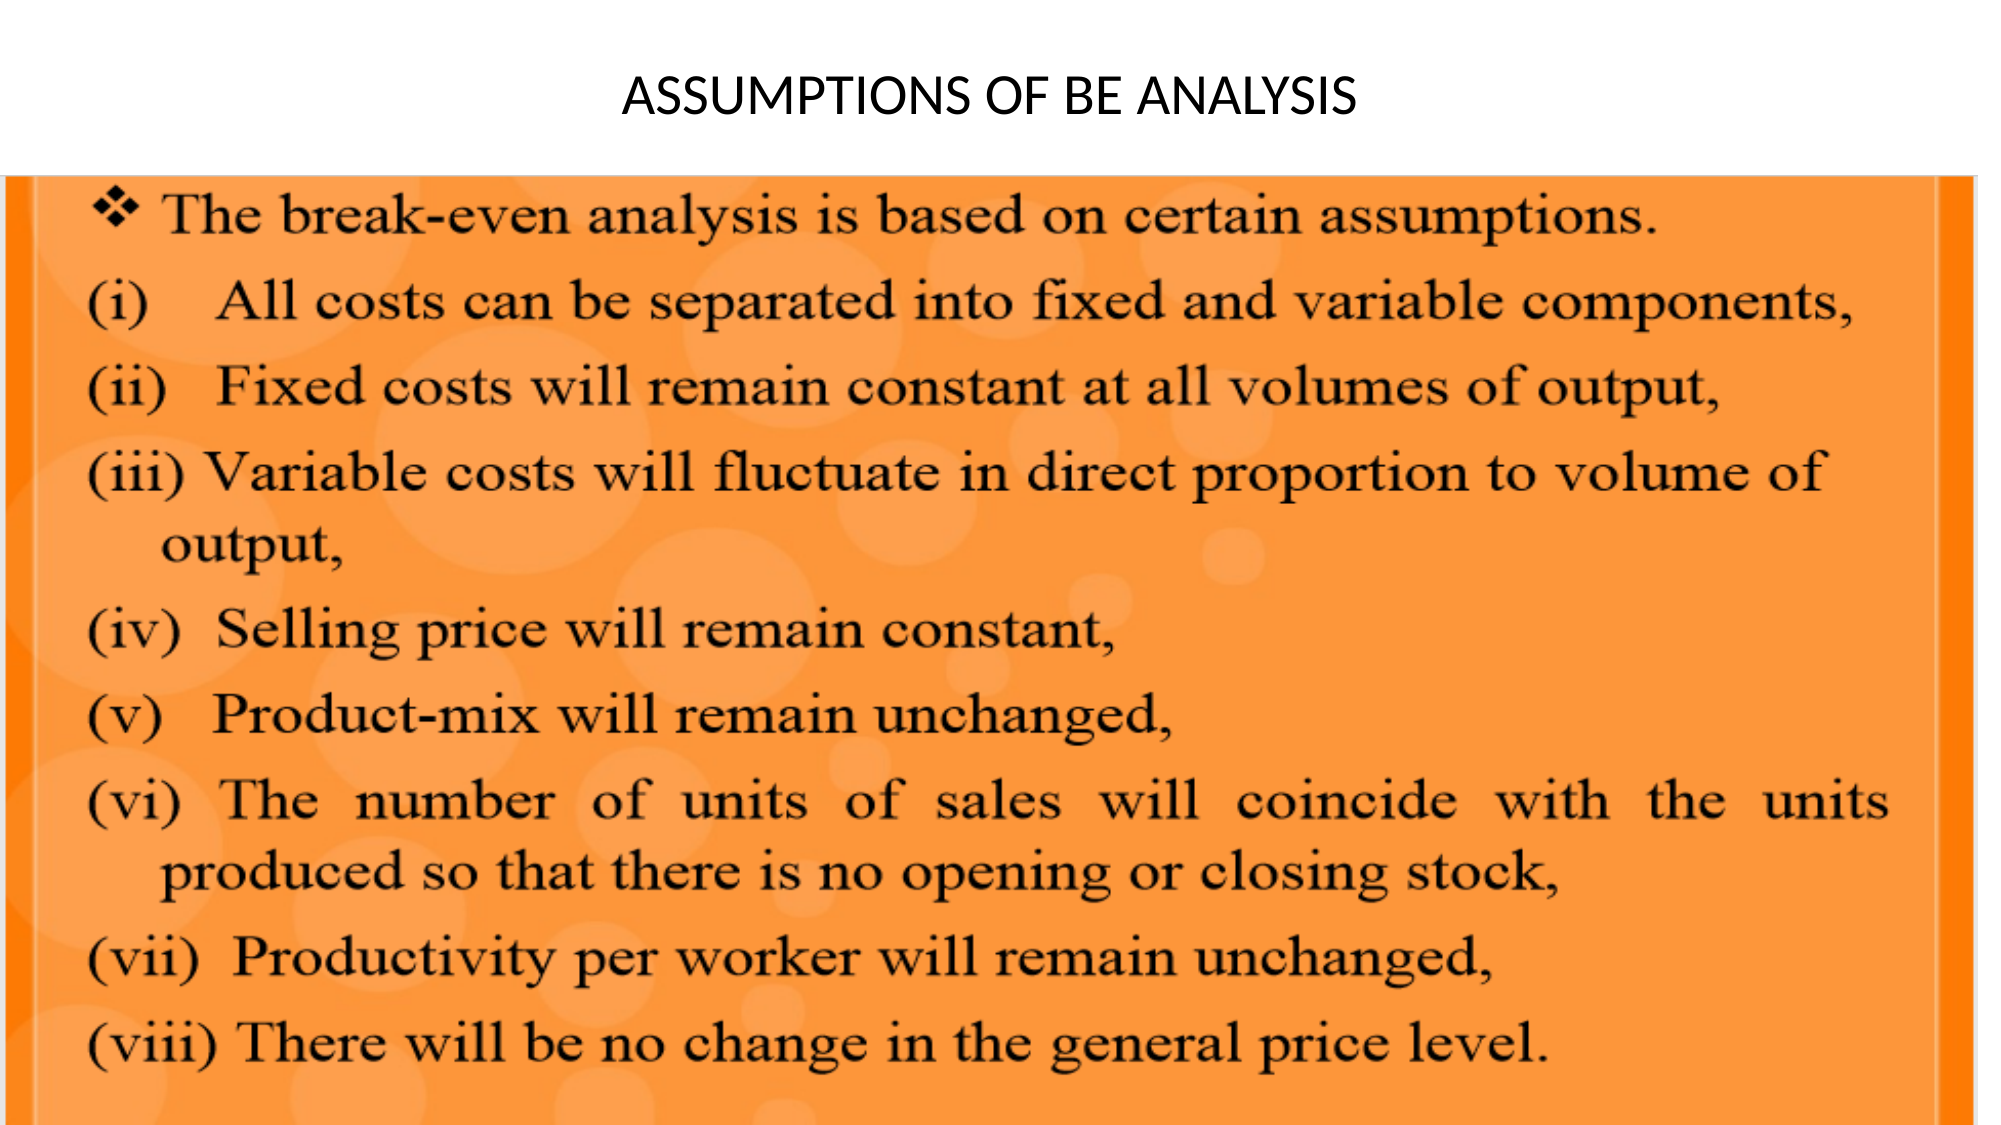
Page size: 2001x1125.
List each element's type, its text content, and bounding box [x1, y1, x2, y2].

picture [0, 175, 1978, 1125]
text_box ASSUMPTIONS OF BE ANALYSIS [606, 48, 1533, 134]
